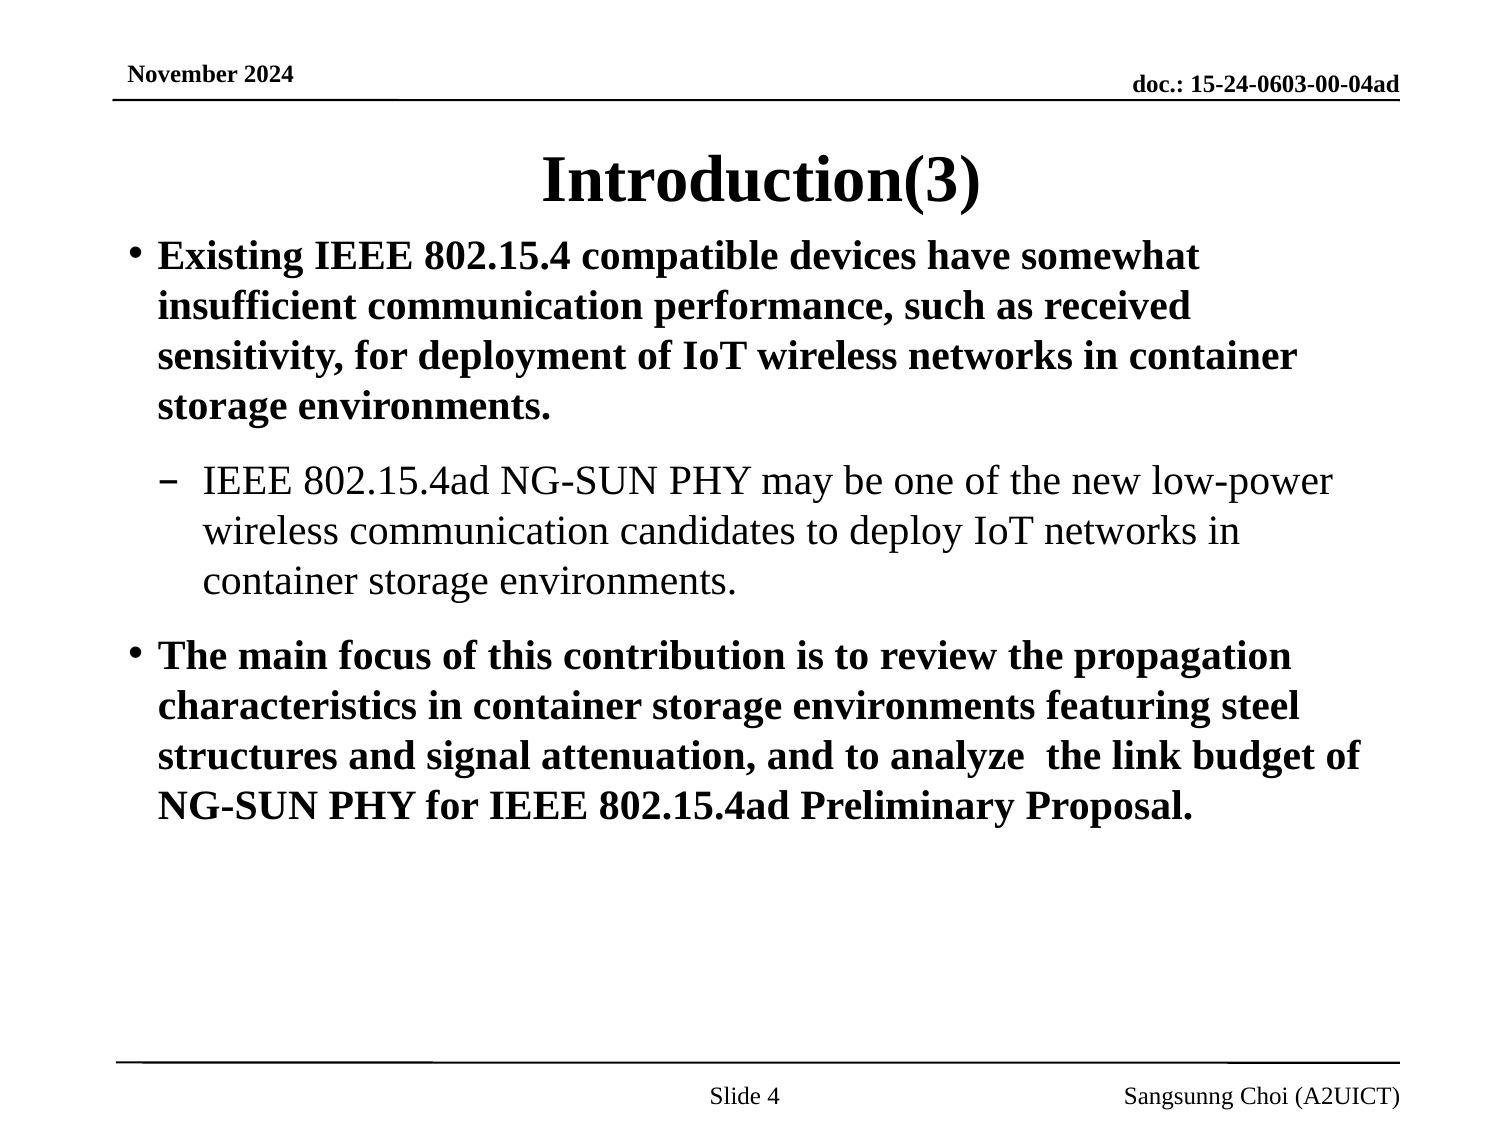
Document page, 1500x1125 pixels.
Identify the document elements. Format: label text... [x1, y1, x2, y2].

slide_number Slide 4 [690, 1075, 799, 1115]
list Existing IEEE 802.15.4 compatible devices have somewhat insufficient communication performance, such as received sensitivity, for deployment of IoT wireless networks in container storage environments. IEEE 802.15.4ad NG-SUN PHY may be one of the new low-power wireless communication candidates to deploy IoT networks in container storage environments. The main focus of this contribution is to review the propagation characteristics in container storage environments featuring steel structures and signal attenuation, and to analyze the link budget of NG-SUN PHY for IEEE 802.15.4ad Preliminary Proposal. [113, 219, 1399, 1064]
title Introduction(3) [125, 112, 1399, 237]
